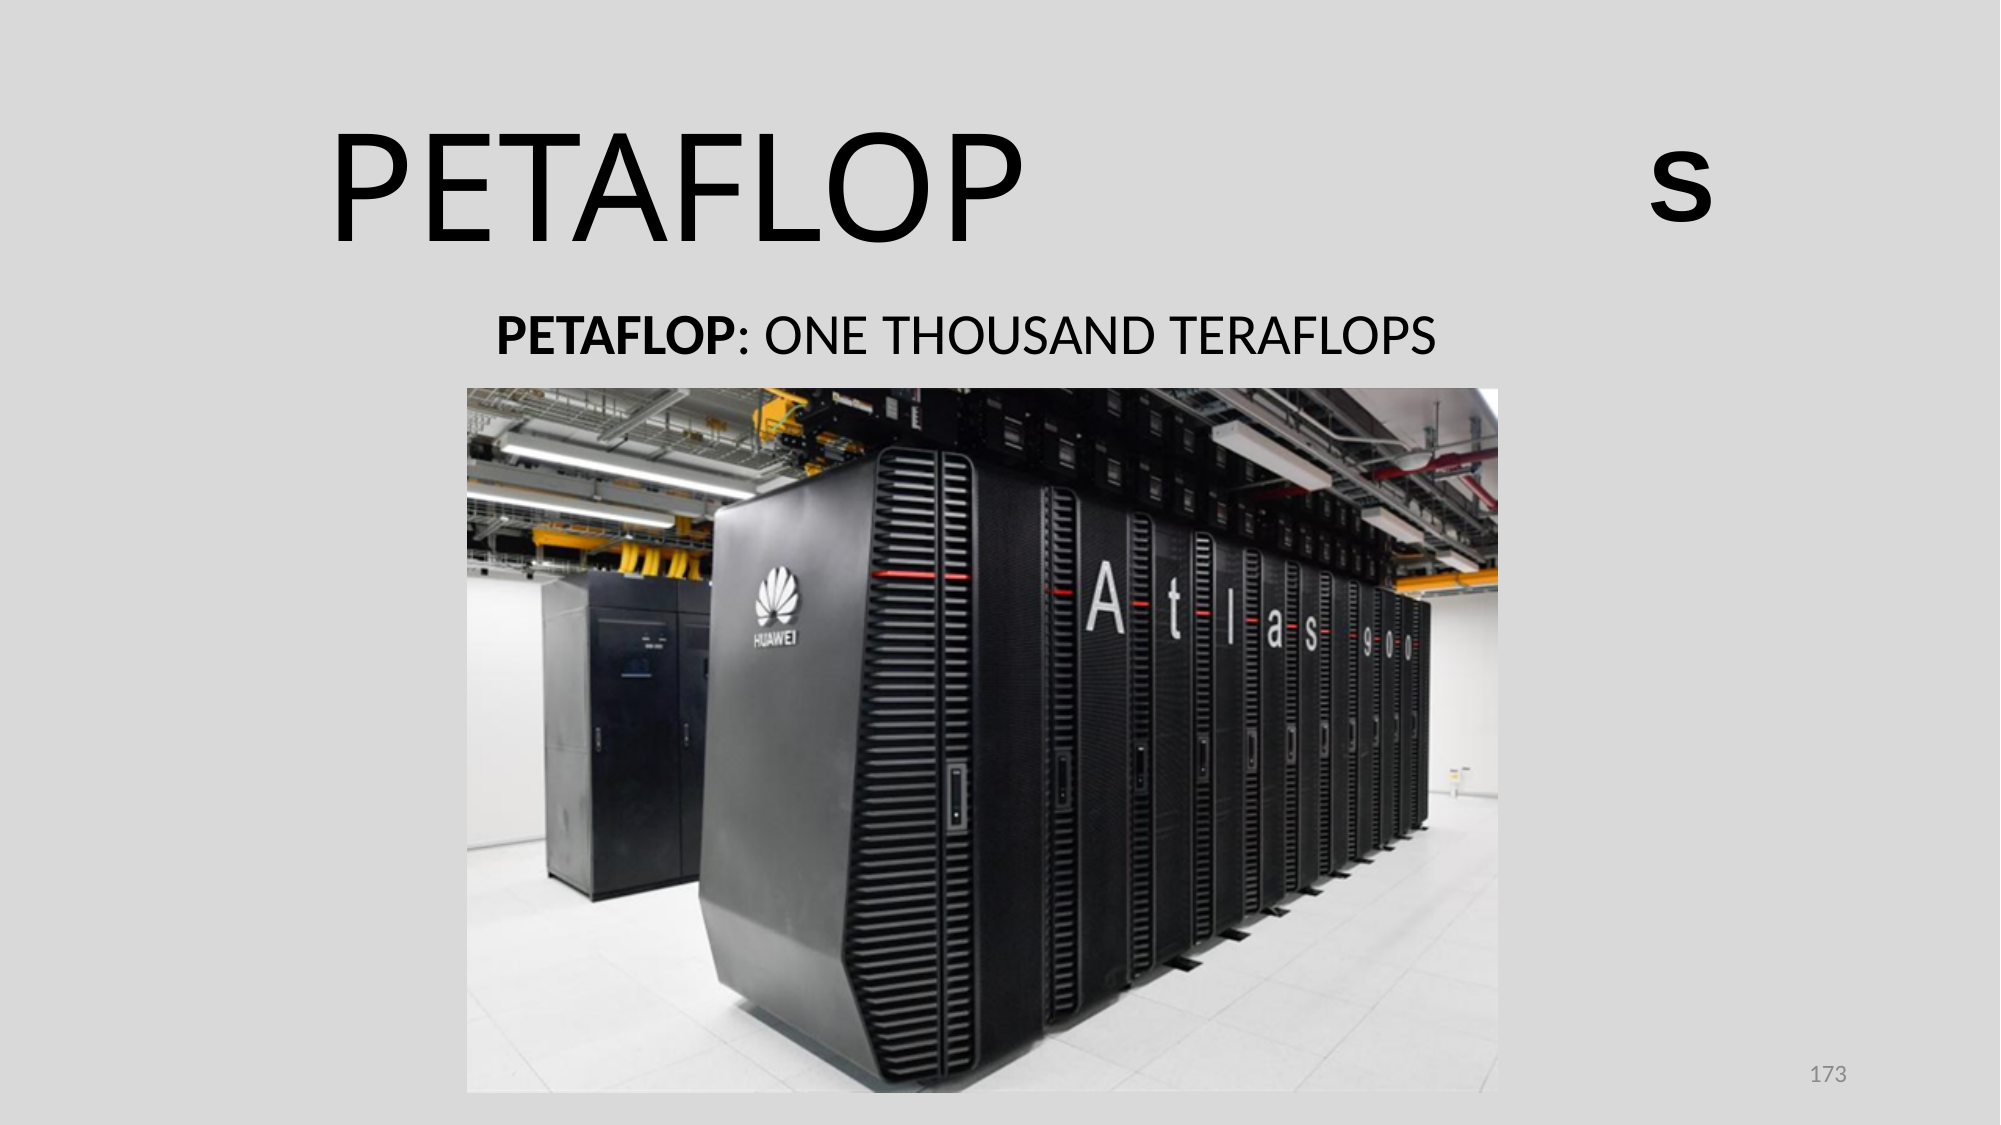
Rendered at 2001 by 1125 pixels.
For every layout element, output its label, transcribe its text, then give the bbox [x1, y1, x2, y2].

text_box PETAFLOP: ONE THOUSAND TERAFLOPS [481, 289, 1498, 374]
picture [467, 388, 1498, 1093]
slide_number 173 [1412, 1042, 1863, 1103]
text_box S [1634, 113, 1743, 249]
text_box PETAFLOP [310, 83, 1904, 279]
